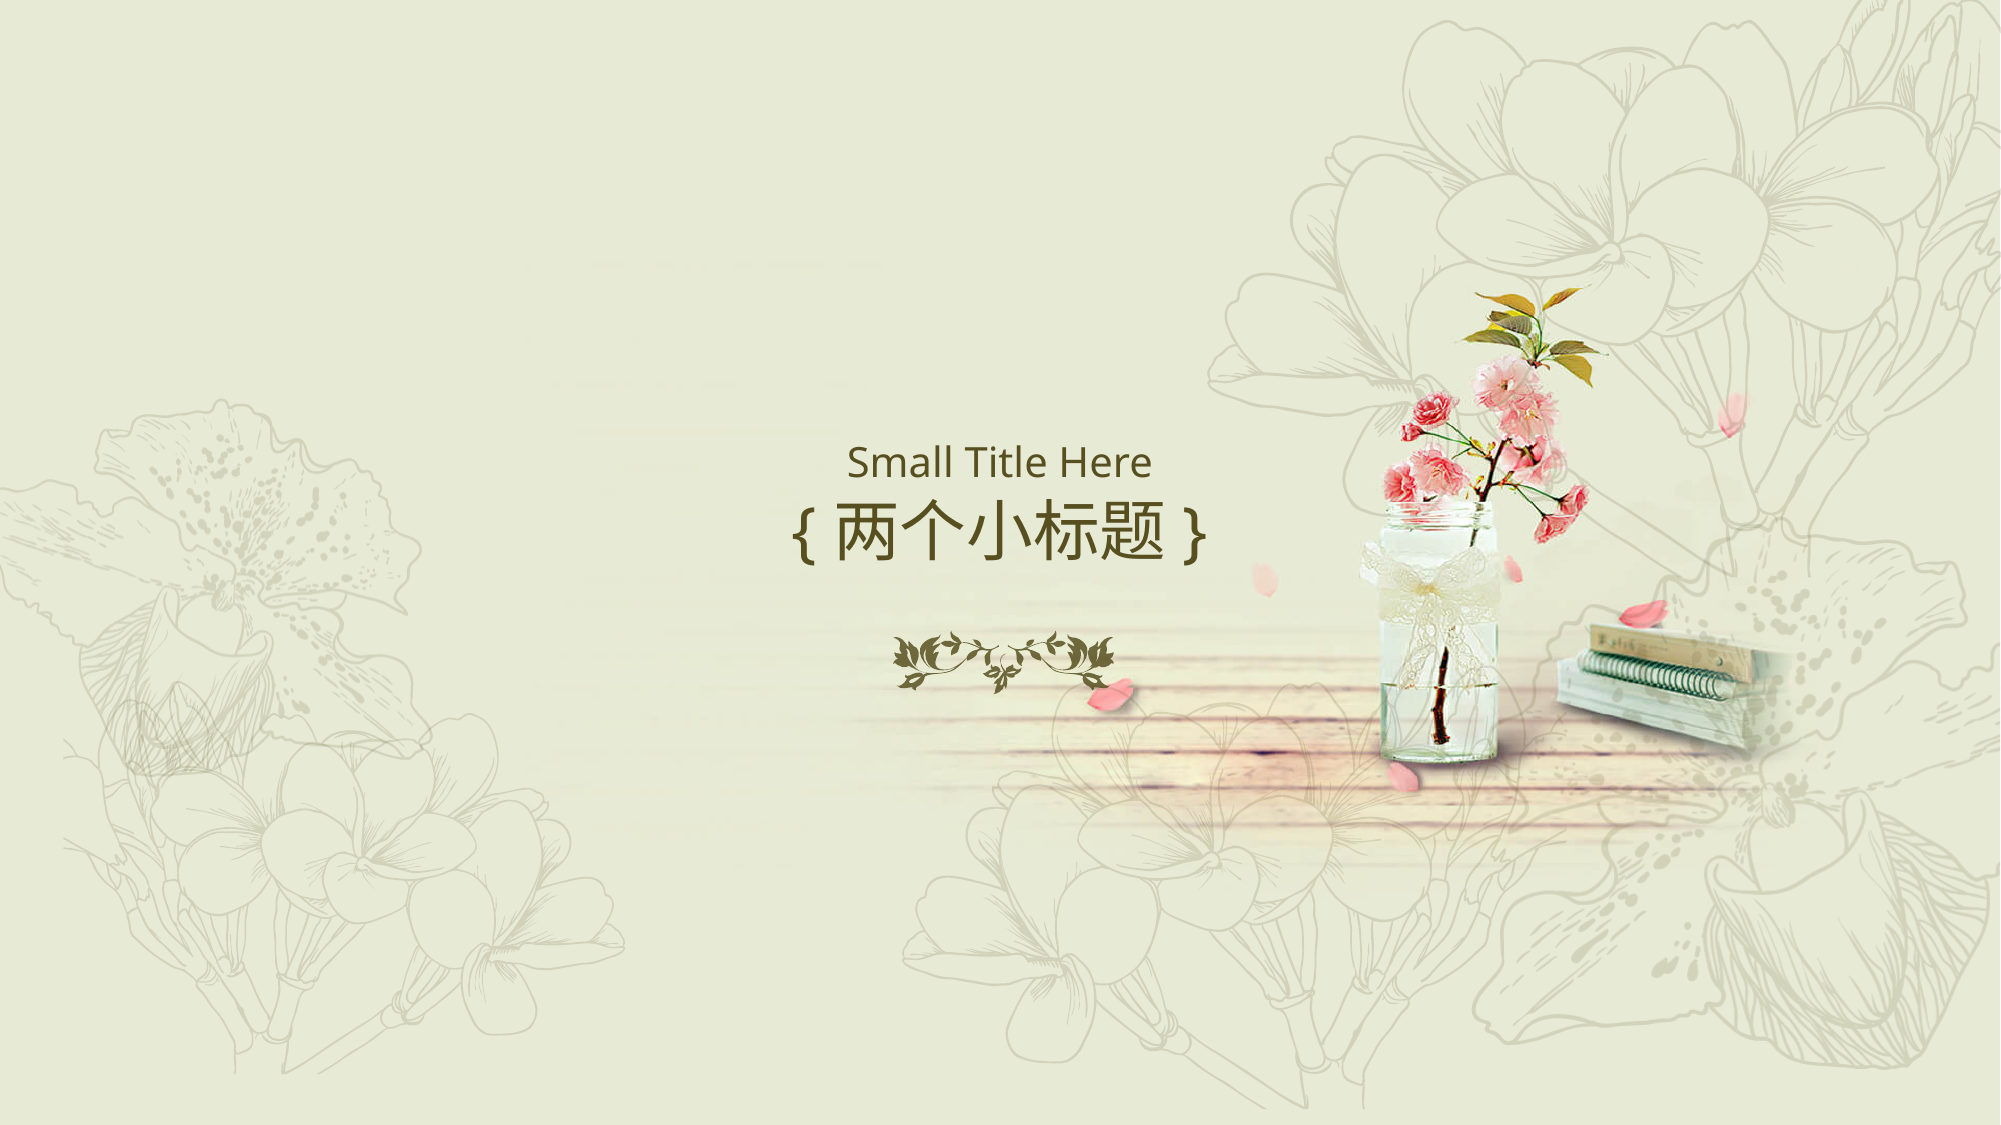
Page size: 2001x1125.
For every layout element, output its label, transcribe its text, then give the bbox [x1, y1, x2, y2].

text_box Small Title Here [832, 428, 1168, 481]
picture [0, 0, 2001, 1125]
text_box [892, 630, 1116, 695]
text_box {两个小标题} [777, 481, 1223, 577]
